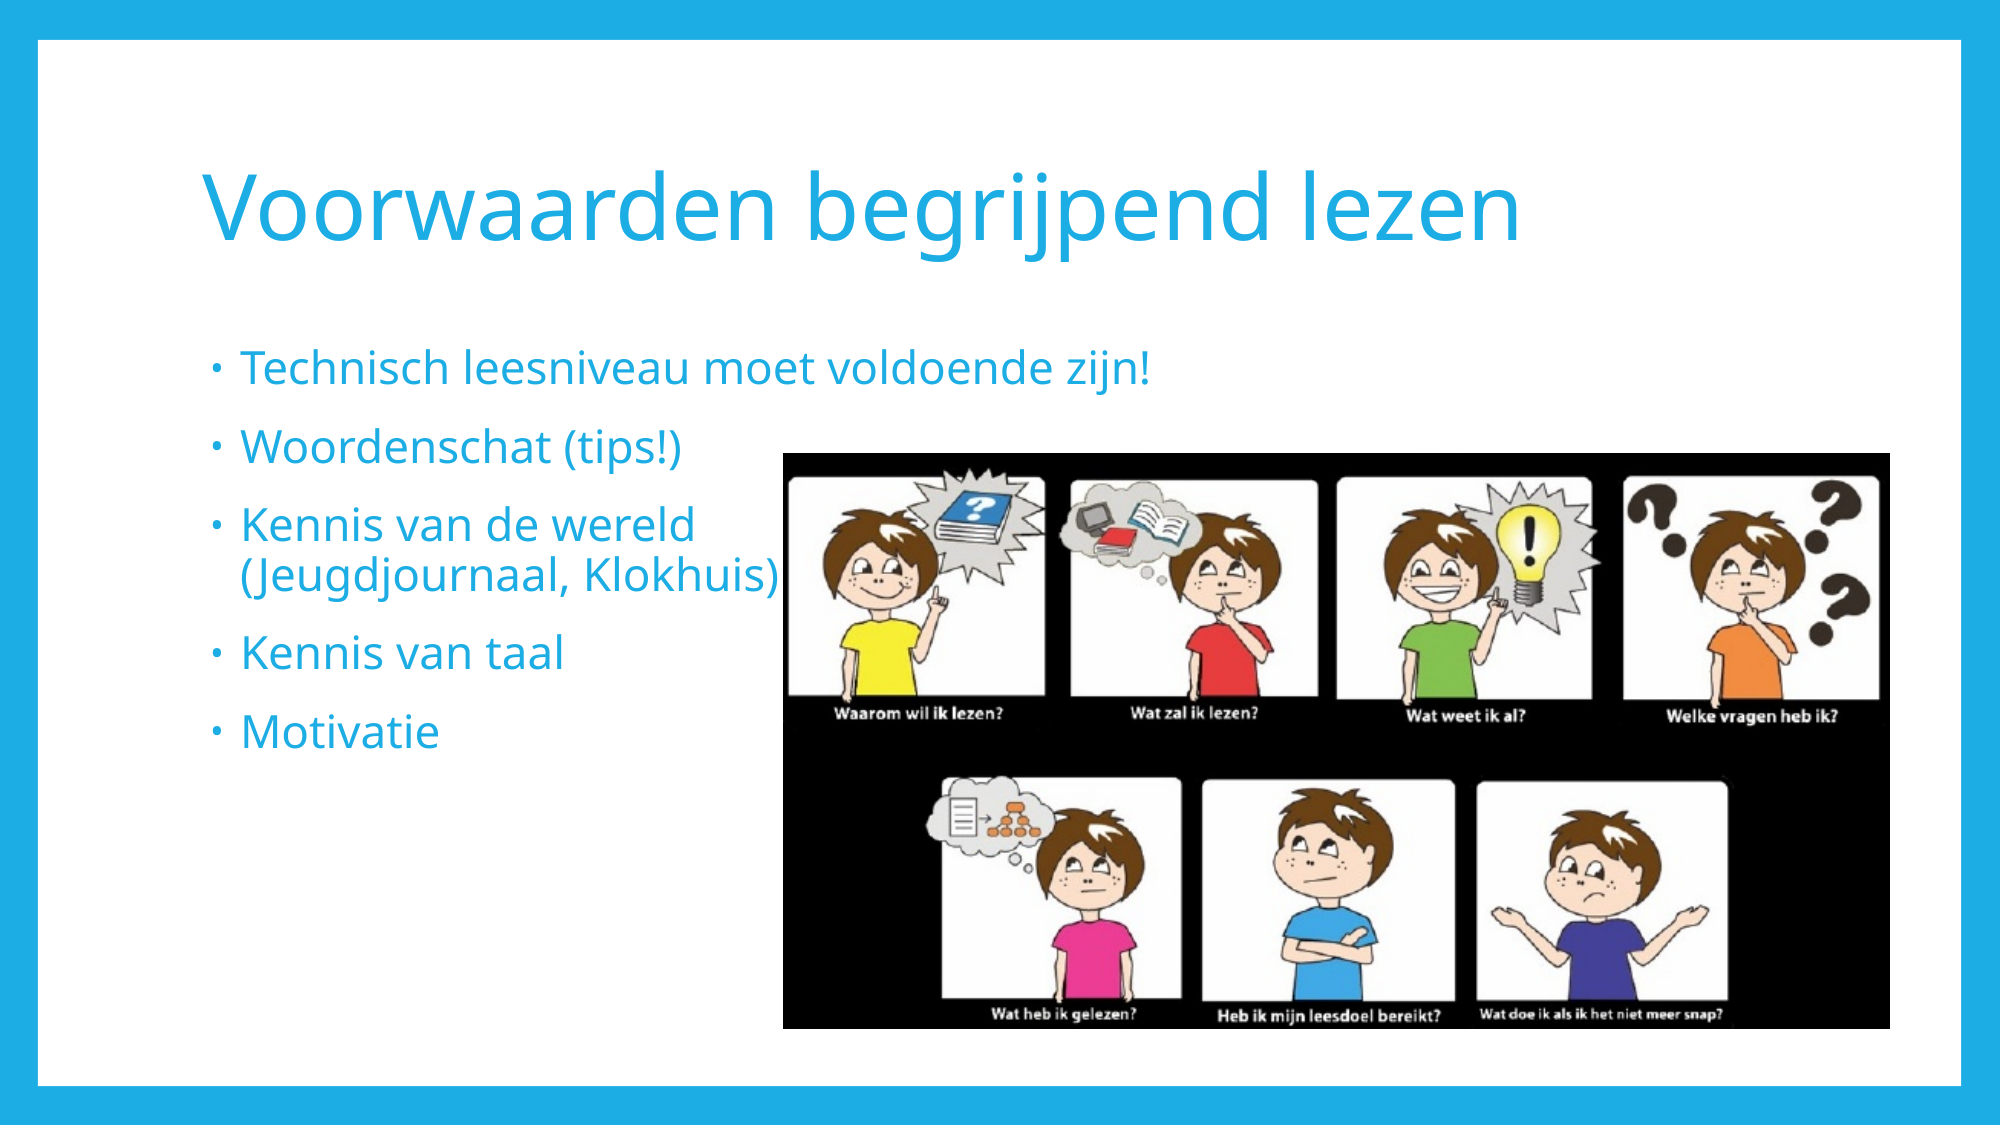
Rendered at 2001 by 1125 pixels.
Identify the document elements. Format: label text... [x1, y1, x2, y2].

picture [782, 452, 1890, 1029]
title Voorwaarden begrijpend lezen [187, 99, 1808, 323]
list Technisch leesniveau moet voldoende zijn! Woordenschat (tips!) Kennis van de wereld (Jeugdjournaal, Klokhuis) Kennis van taal Motivatie [187, 337, 1808, 1000]
